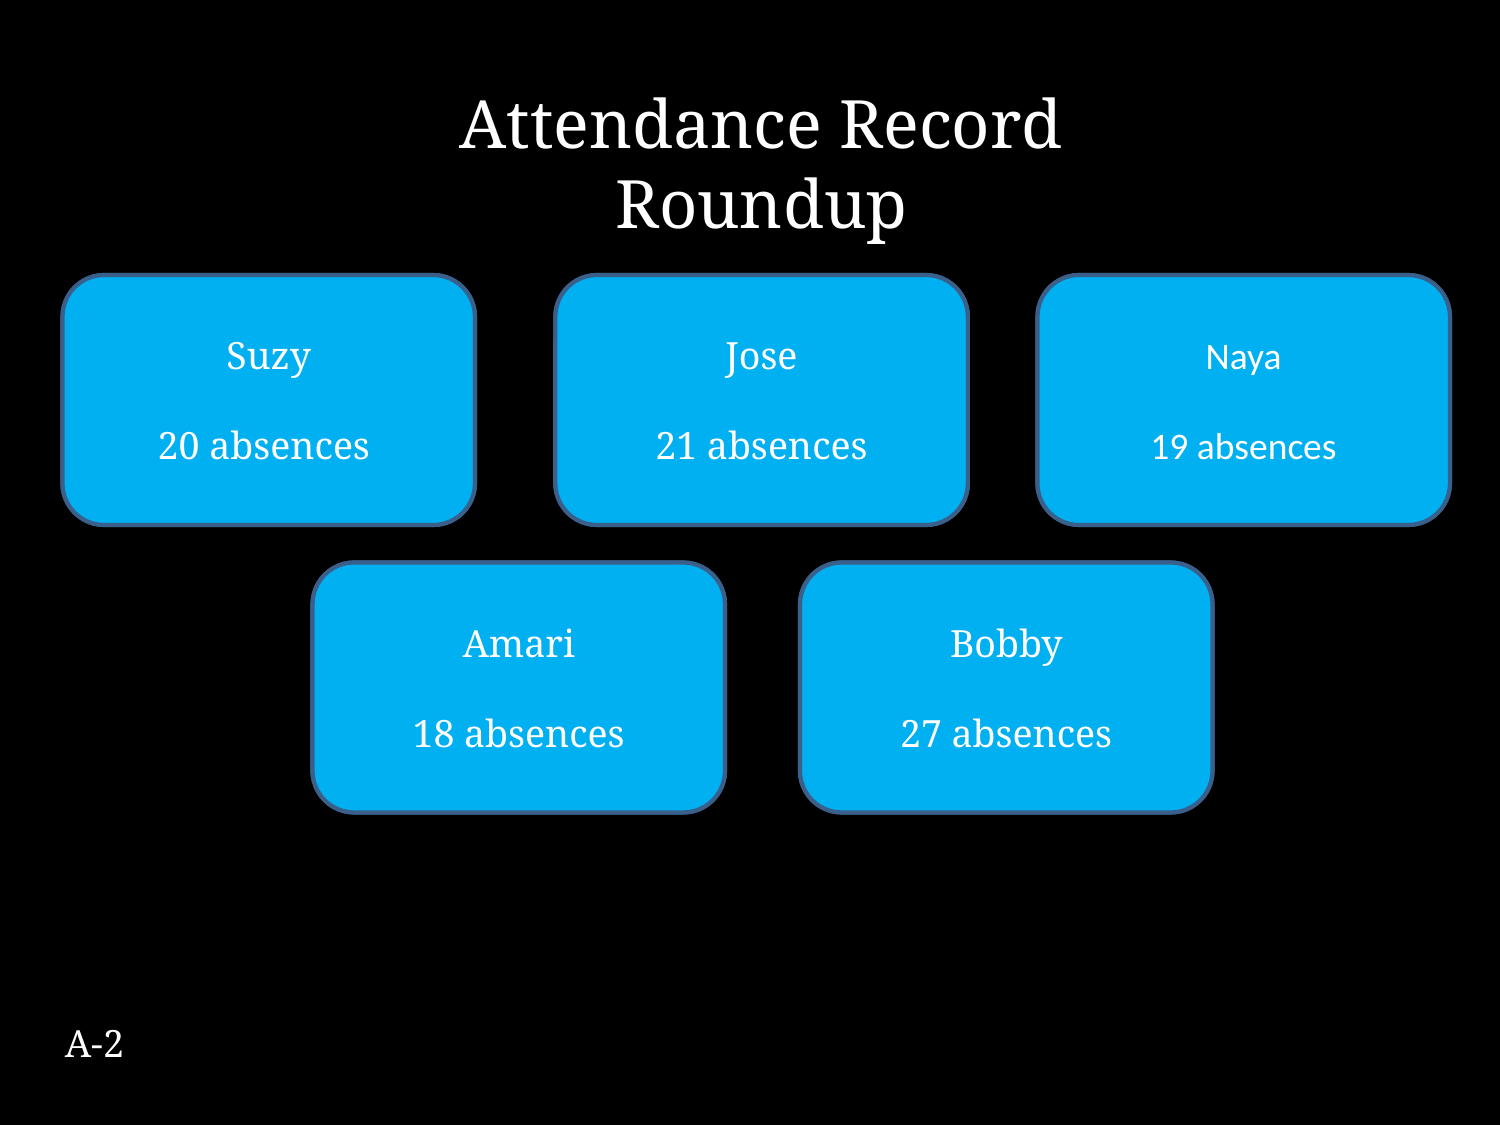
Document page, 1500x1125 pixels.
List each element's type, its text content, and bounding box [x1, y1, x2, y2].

text_box Suzy 20 absences [60, 272, 478, 528]
text_box Jose 21 absences [553, 272, 970, 528]
text_box Amari 18 absences [310, 560, 728, 815]
text_box Attendance Record Roundup [292, 74, 1231, 250]
text_box Bobby 27 absences [797, 560, 1215, 815]
text_box A-2 [49, 1012, 188, 1073]
text_box Naya 19 absences [1035, 272, 1453, 528]
